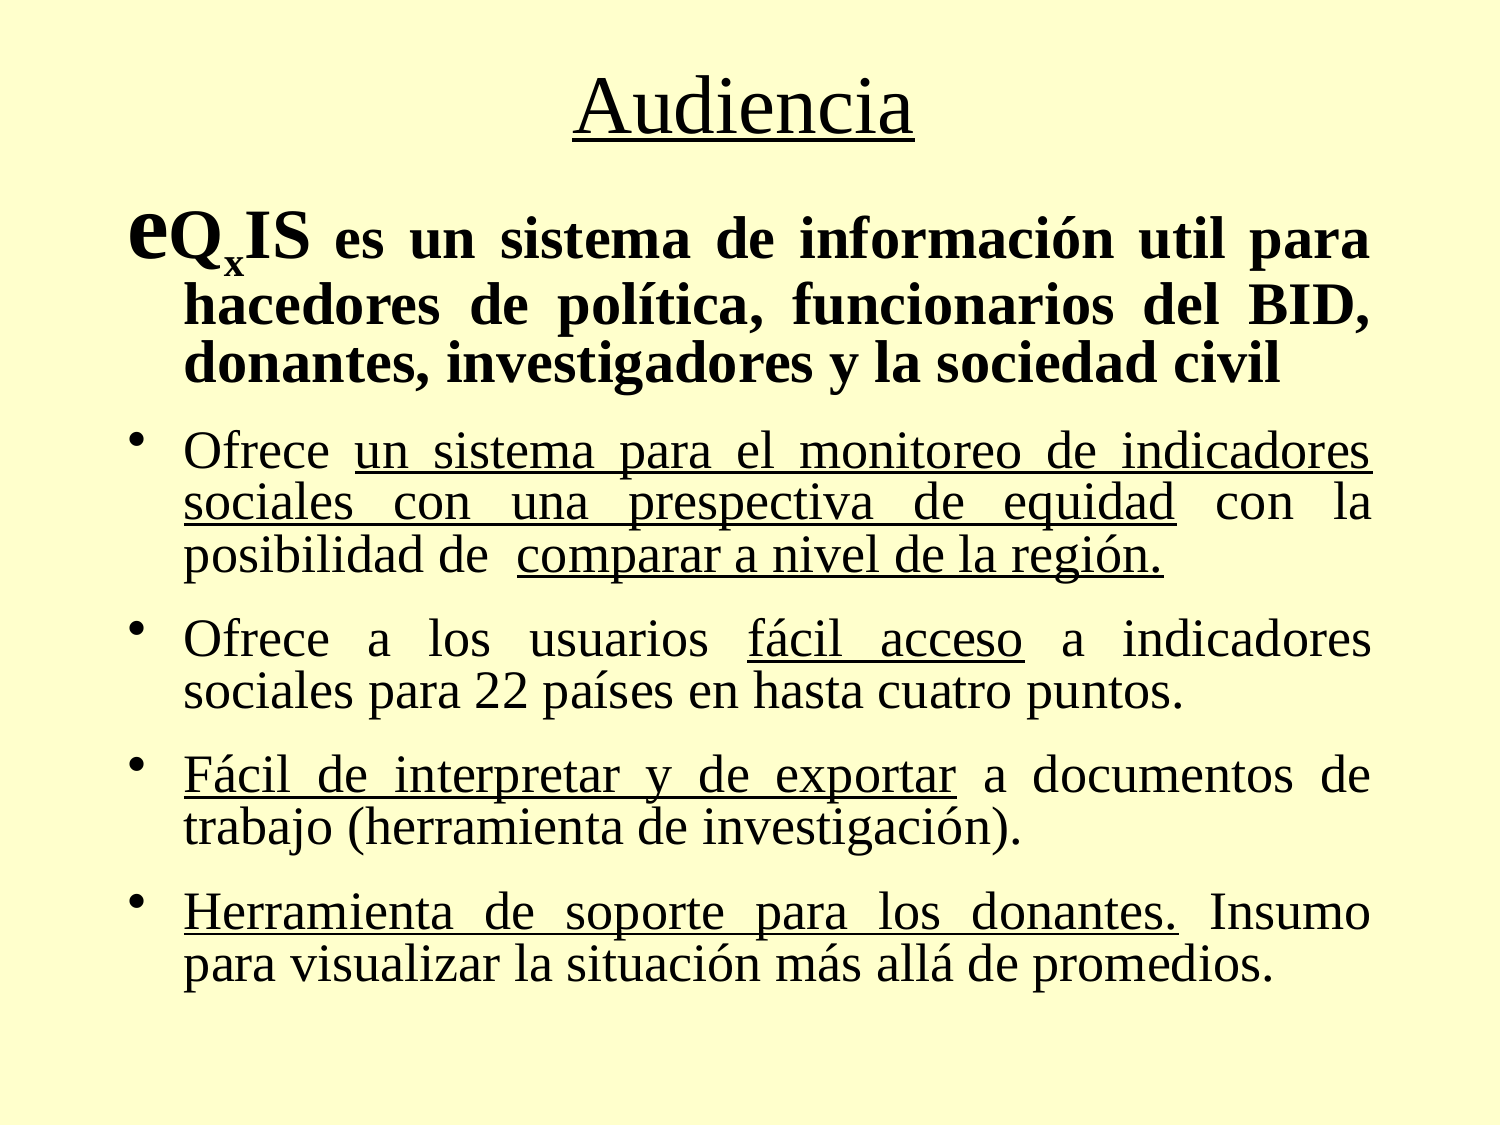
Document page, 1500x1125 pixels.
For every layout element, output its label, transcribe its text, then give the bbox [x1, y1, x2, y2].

title Audiencia [112, 49, 1376, 151]
list eQxIS es un sistema de información util para hacedores de política, funcionarios del BID, donantes, investigadores y la sociedad civil Ofrece un sistema para el monitoreo de indicadores sociales con una prespectiva de equidad con la posibilidad de comparar a nivel de la región. Ofrece a los usuarios fácil acceso a indicadores sociales para 22 países en hasta cuatro puntos. Fácil de interpretar y de exportar a documentos de trabajo (herramienta de investigación). Herramienta de soporte para los donantes. Insumo para visualizar la situación más allá de promedios. [112, 174, 1388, 1026]
